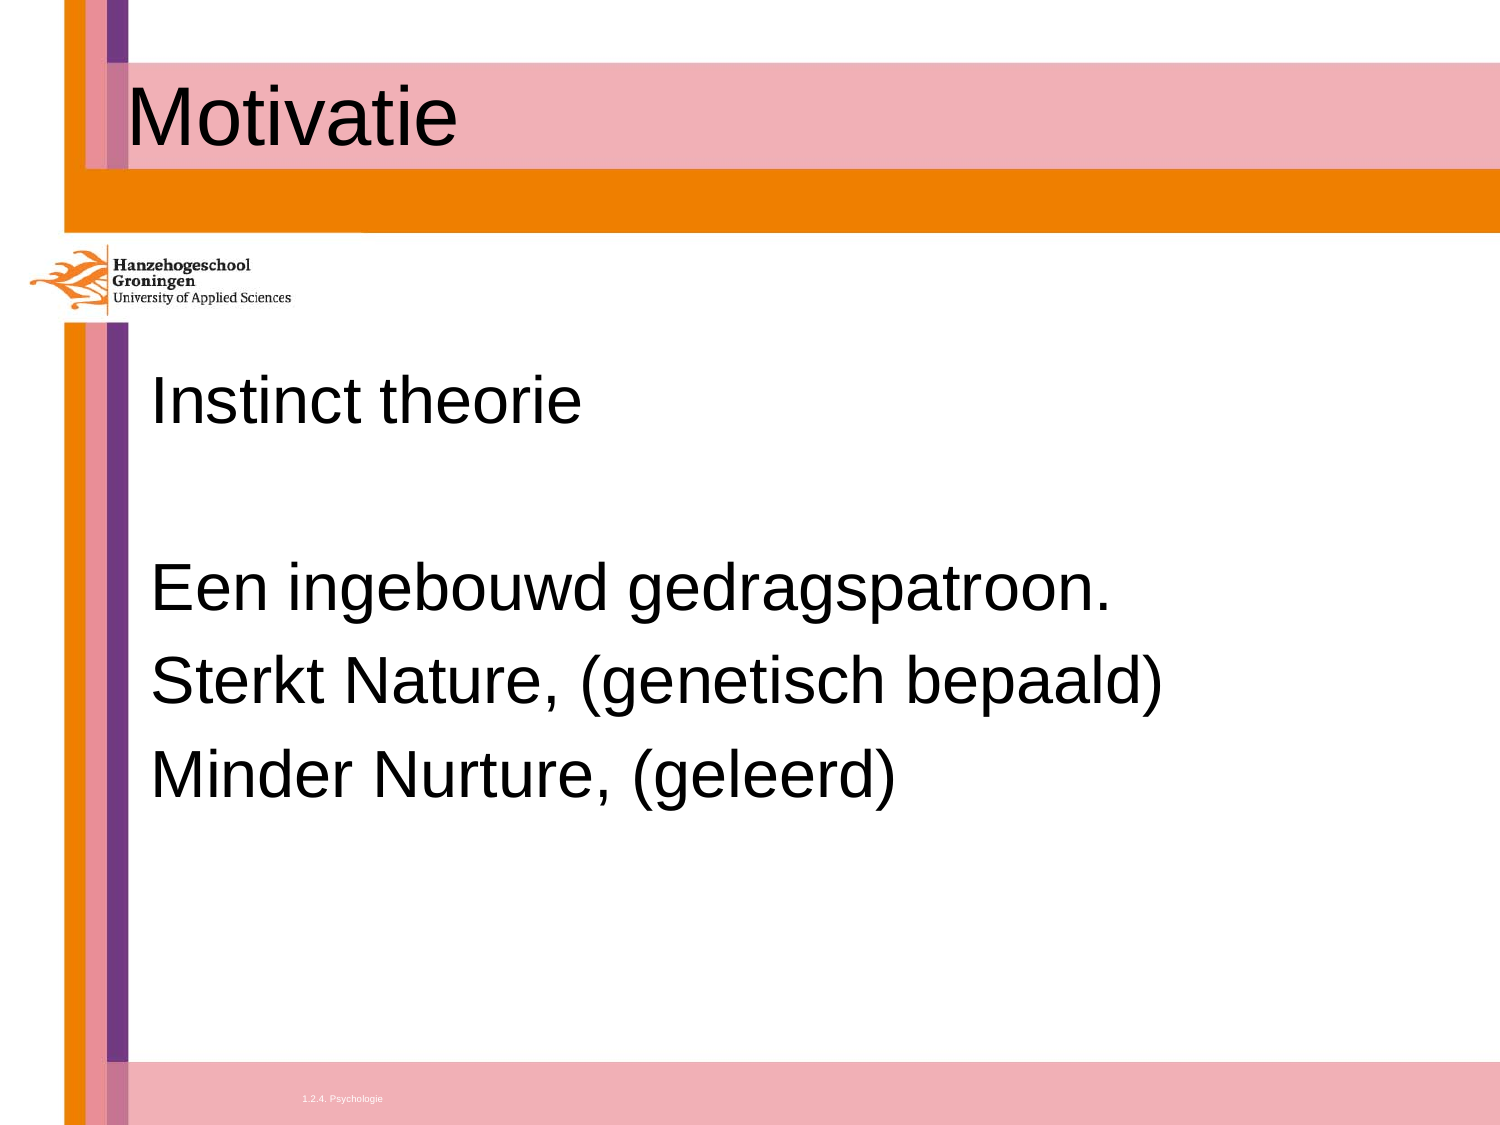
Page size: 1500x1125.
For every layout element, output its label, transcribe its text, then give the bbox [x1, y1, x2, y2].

title Motivatie [112, 54, 1463, 243]
footer 1.2.4. Psychologie [287, 1055, 763, 1125]
picture [0, 0, 1500, 1125]
list Instinct theorie Een ingebouwd gedragspatroon. Sterkt Nature, (genetisch bepaald) Minder Nurture, (geleerd) [135, 349, 1425, 1005]
